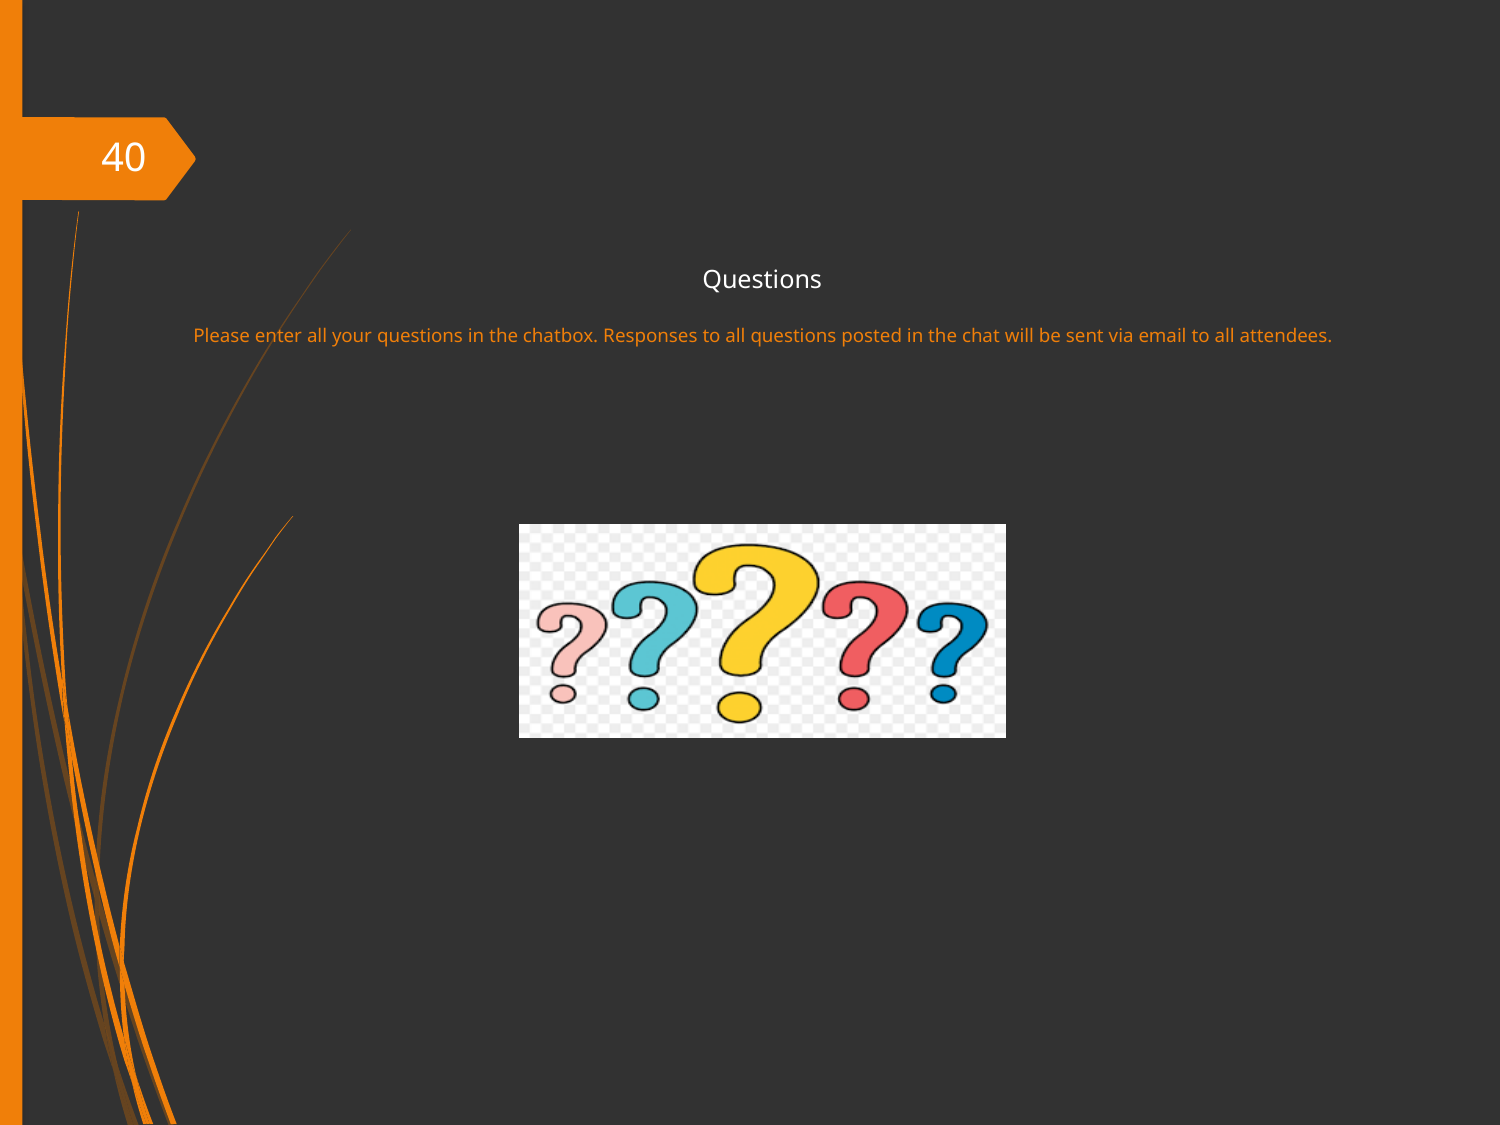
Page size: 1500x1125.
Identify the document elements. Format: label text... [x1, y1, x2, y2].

slide_number 40 [65, 129, 162, 190]
title Questions Please enter all your questions in the chatbox. Responses to all questions posted in the chat will be sent via email to all attendees. [87, 224, 1438, 470]
picture [518, 524, 1006, 738]
